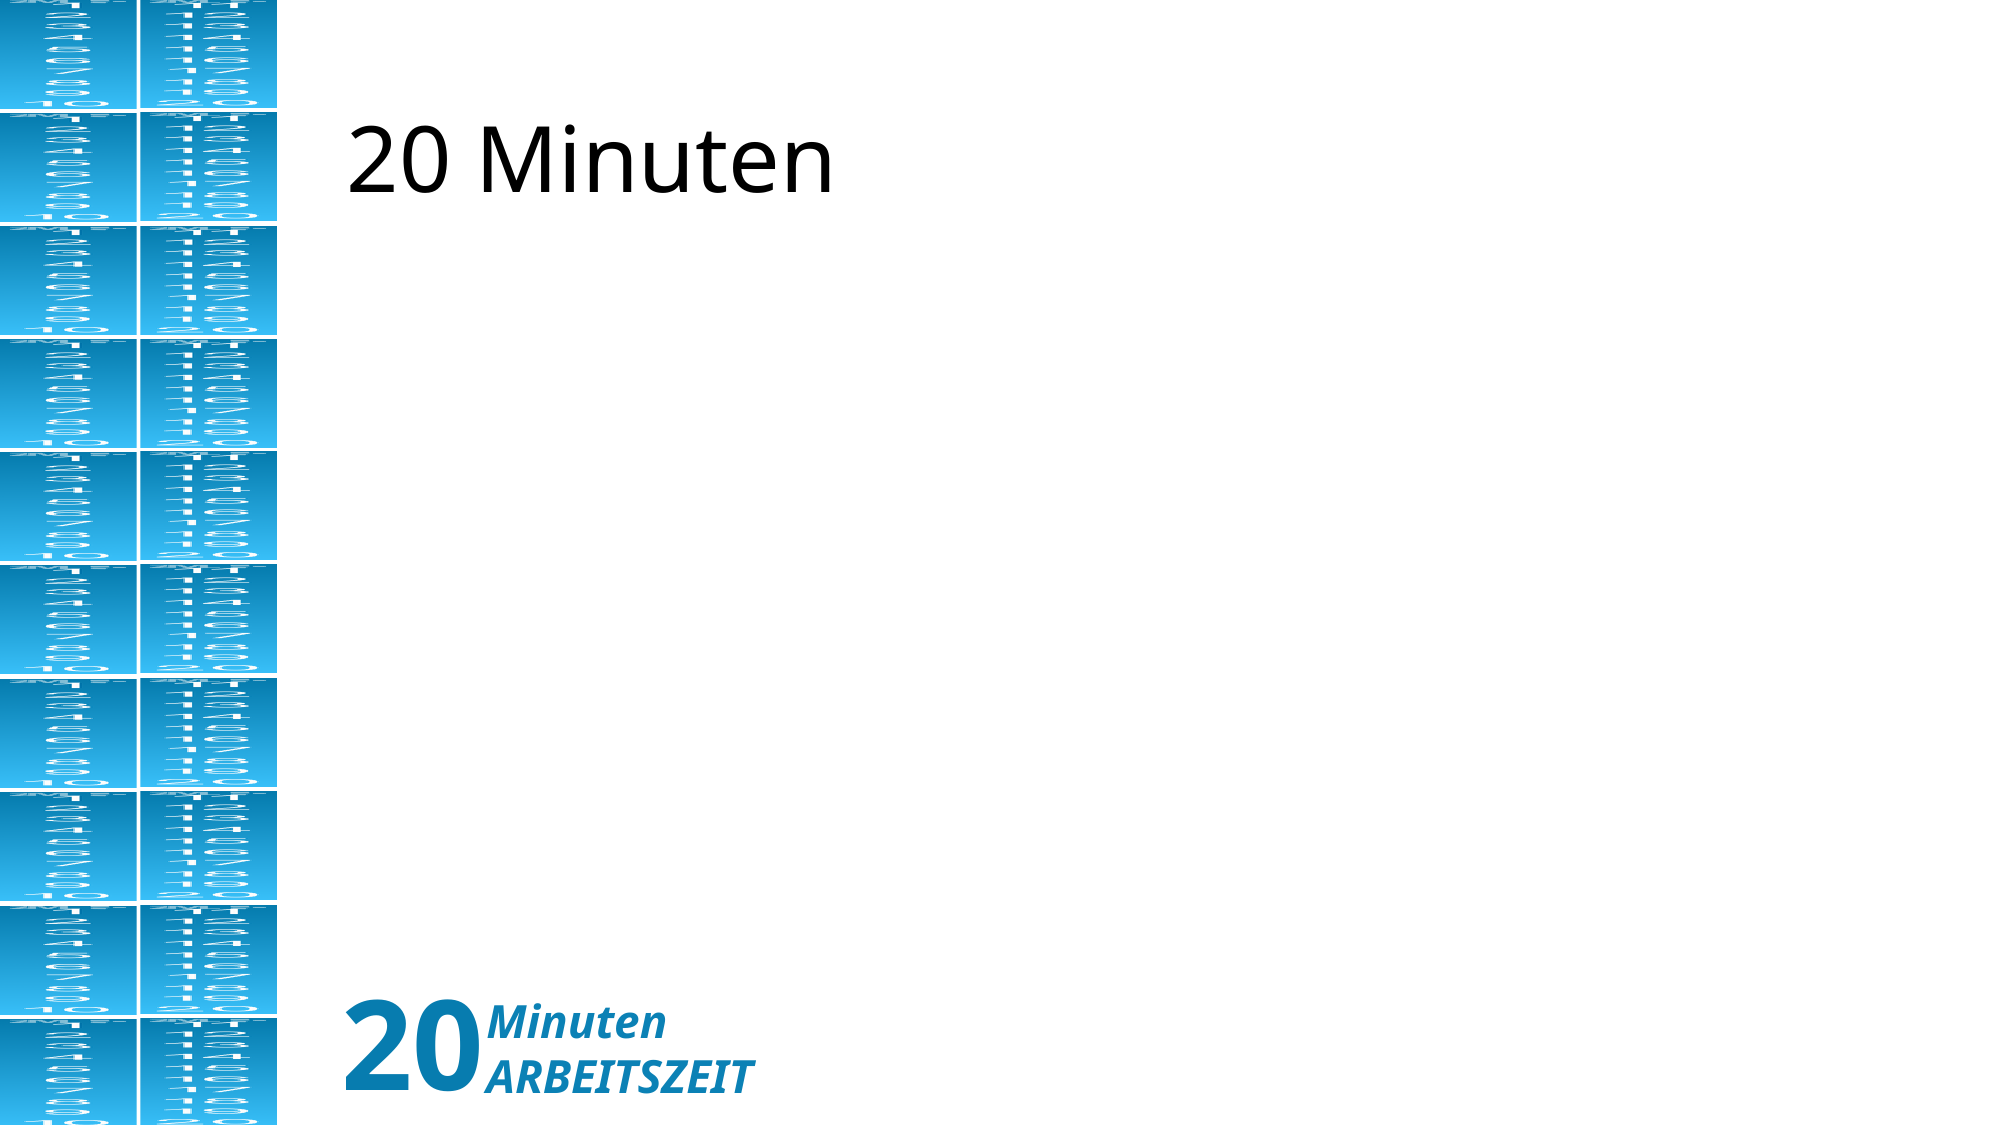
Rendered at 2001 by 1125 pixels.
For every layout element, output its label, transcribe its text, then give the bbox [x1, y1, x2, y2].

text_box 20 [326, 958, 536, 1124]
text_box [0, 0, 138, 1125]
text_box Minuten ARBEITSZEIT [471, 985, 804, 1110]
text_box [139, 0, 278, 1125]
title 20 Minuten [331, 54, 2000, 272]
